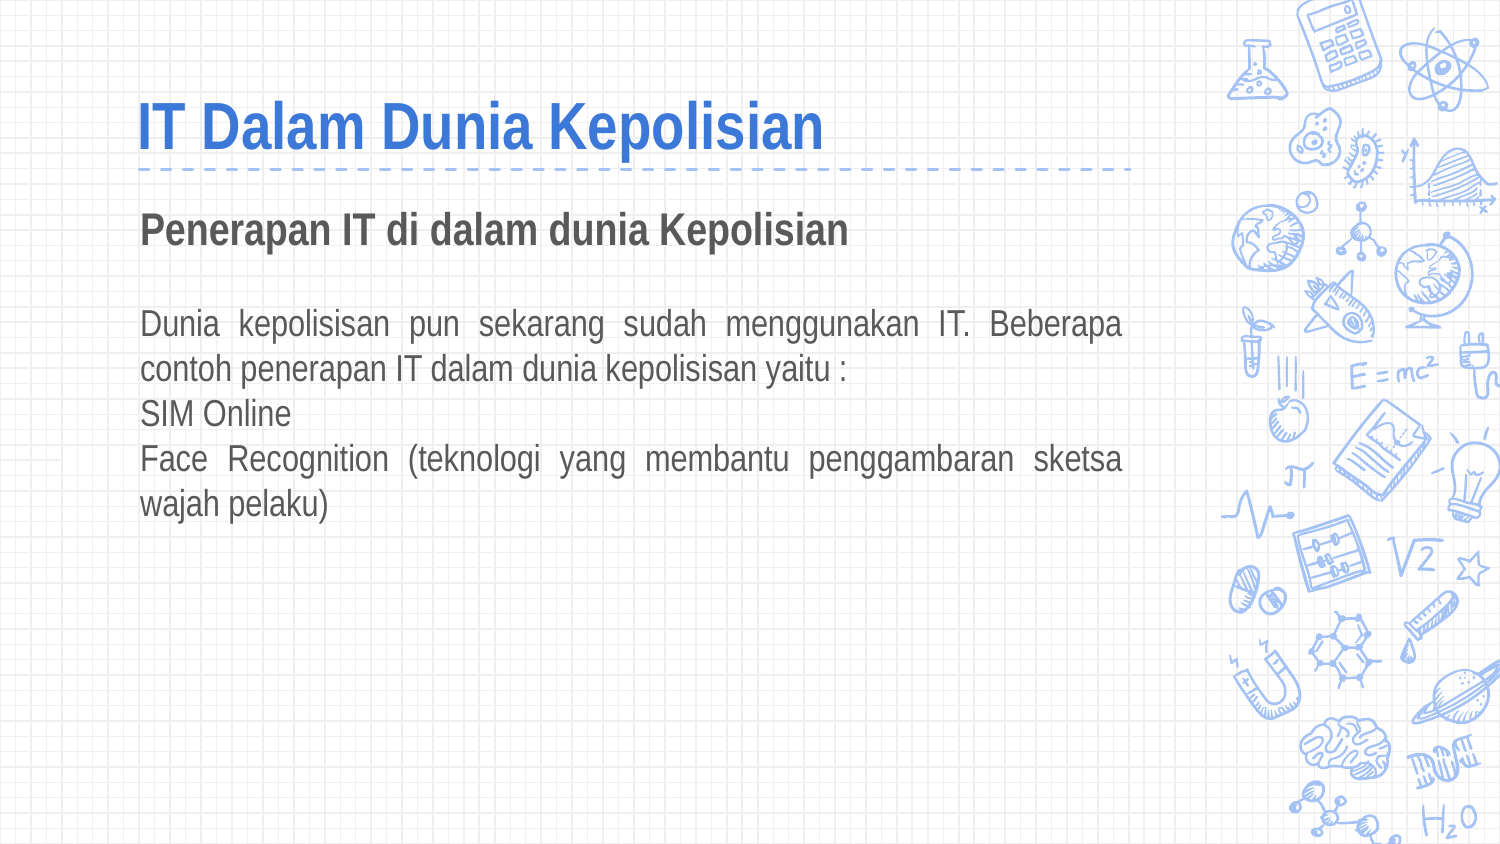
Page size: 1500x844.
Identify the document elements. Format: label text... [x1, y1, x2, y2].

text_box Penerapan IT di dalam dunia Kepolisian Dunia kepolisisan pun sekarang sudah menggunakan IT. Beberapa contoh penerapan IT dalam dunia kepolisisan yaitu : SIM Online Face Recognition (teknologi yang membantu penggambaran sketsa wajah pelaku) [125, 184, 1138, 747]
title IT Dalam Dunia Kepolisian [122, 36, 1238, 178]
